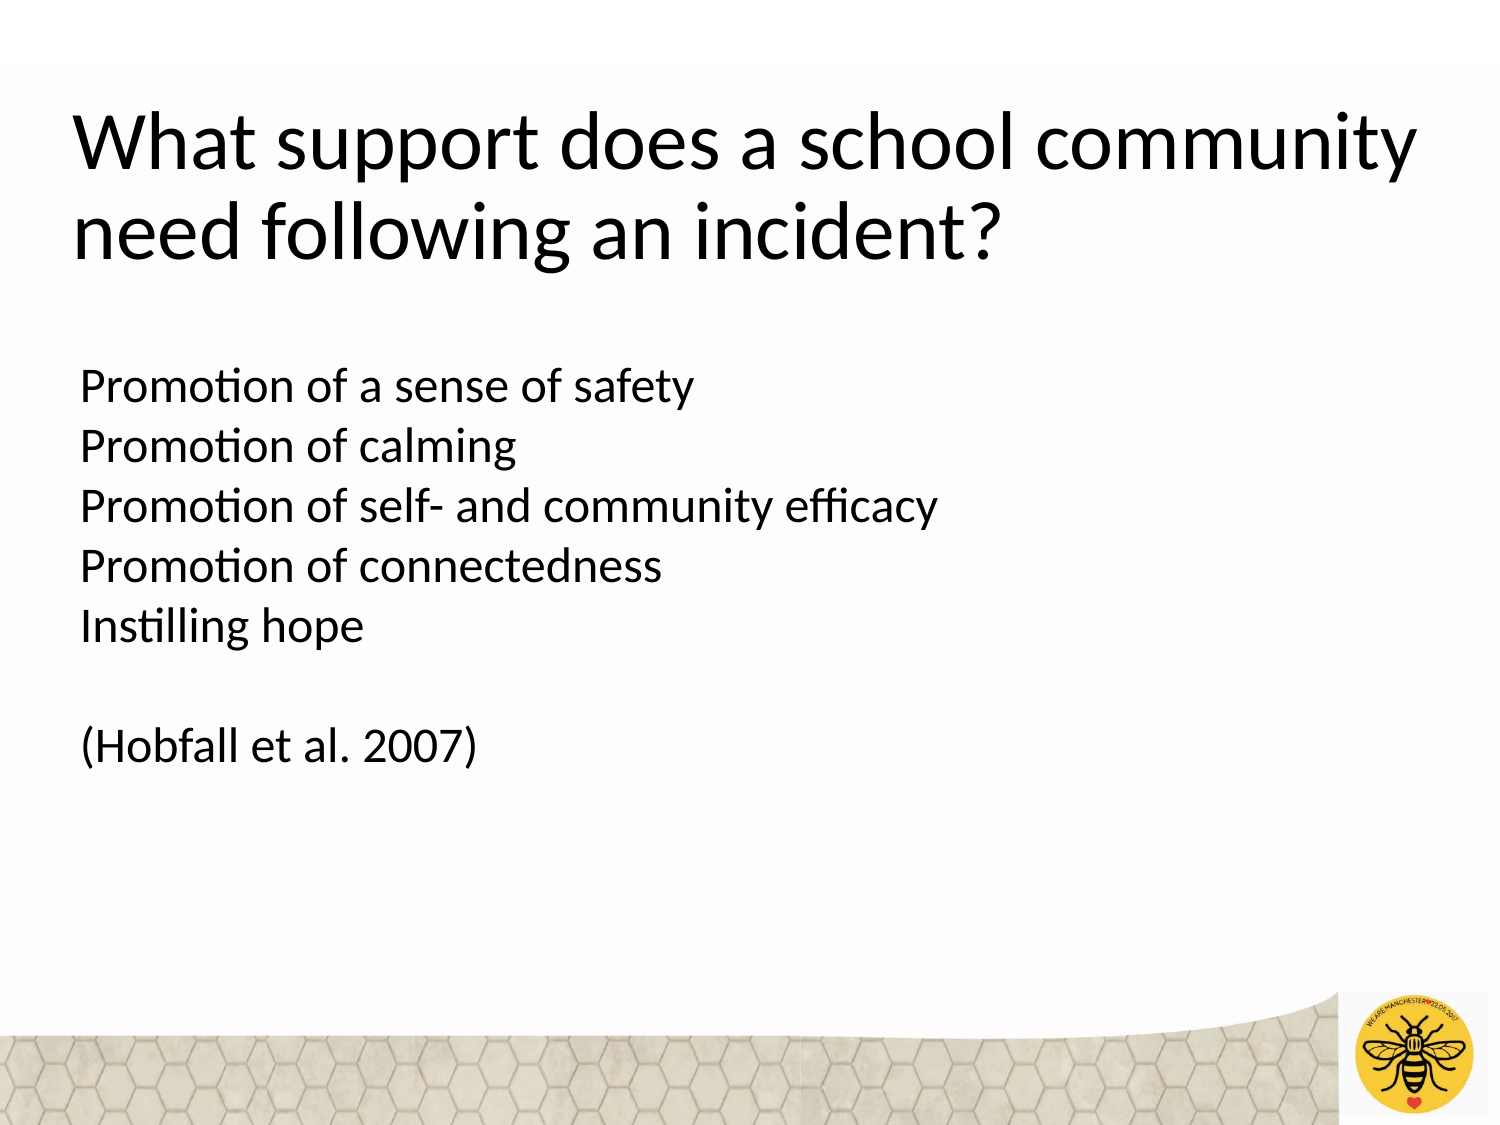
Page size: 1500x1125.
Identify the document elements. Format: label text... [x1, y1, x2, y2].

picture [0, 64, 1500, 1125]
title What support does a school community need following an incident? [56, 61, 1496, 313]
text_box Promotion of a sense of safety Promotion of calming Promotion of self- and community efficacy Promotion of connectedness Instilling hope (Hobfall et al. 2007) [64, 344, 978, 780]
